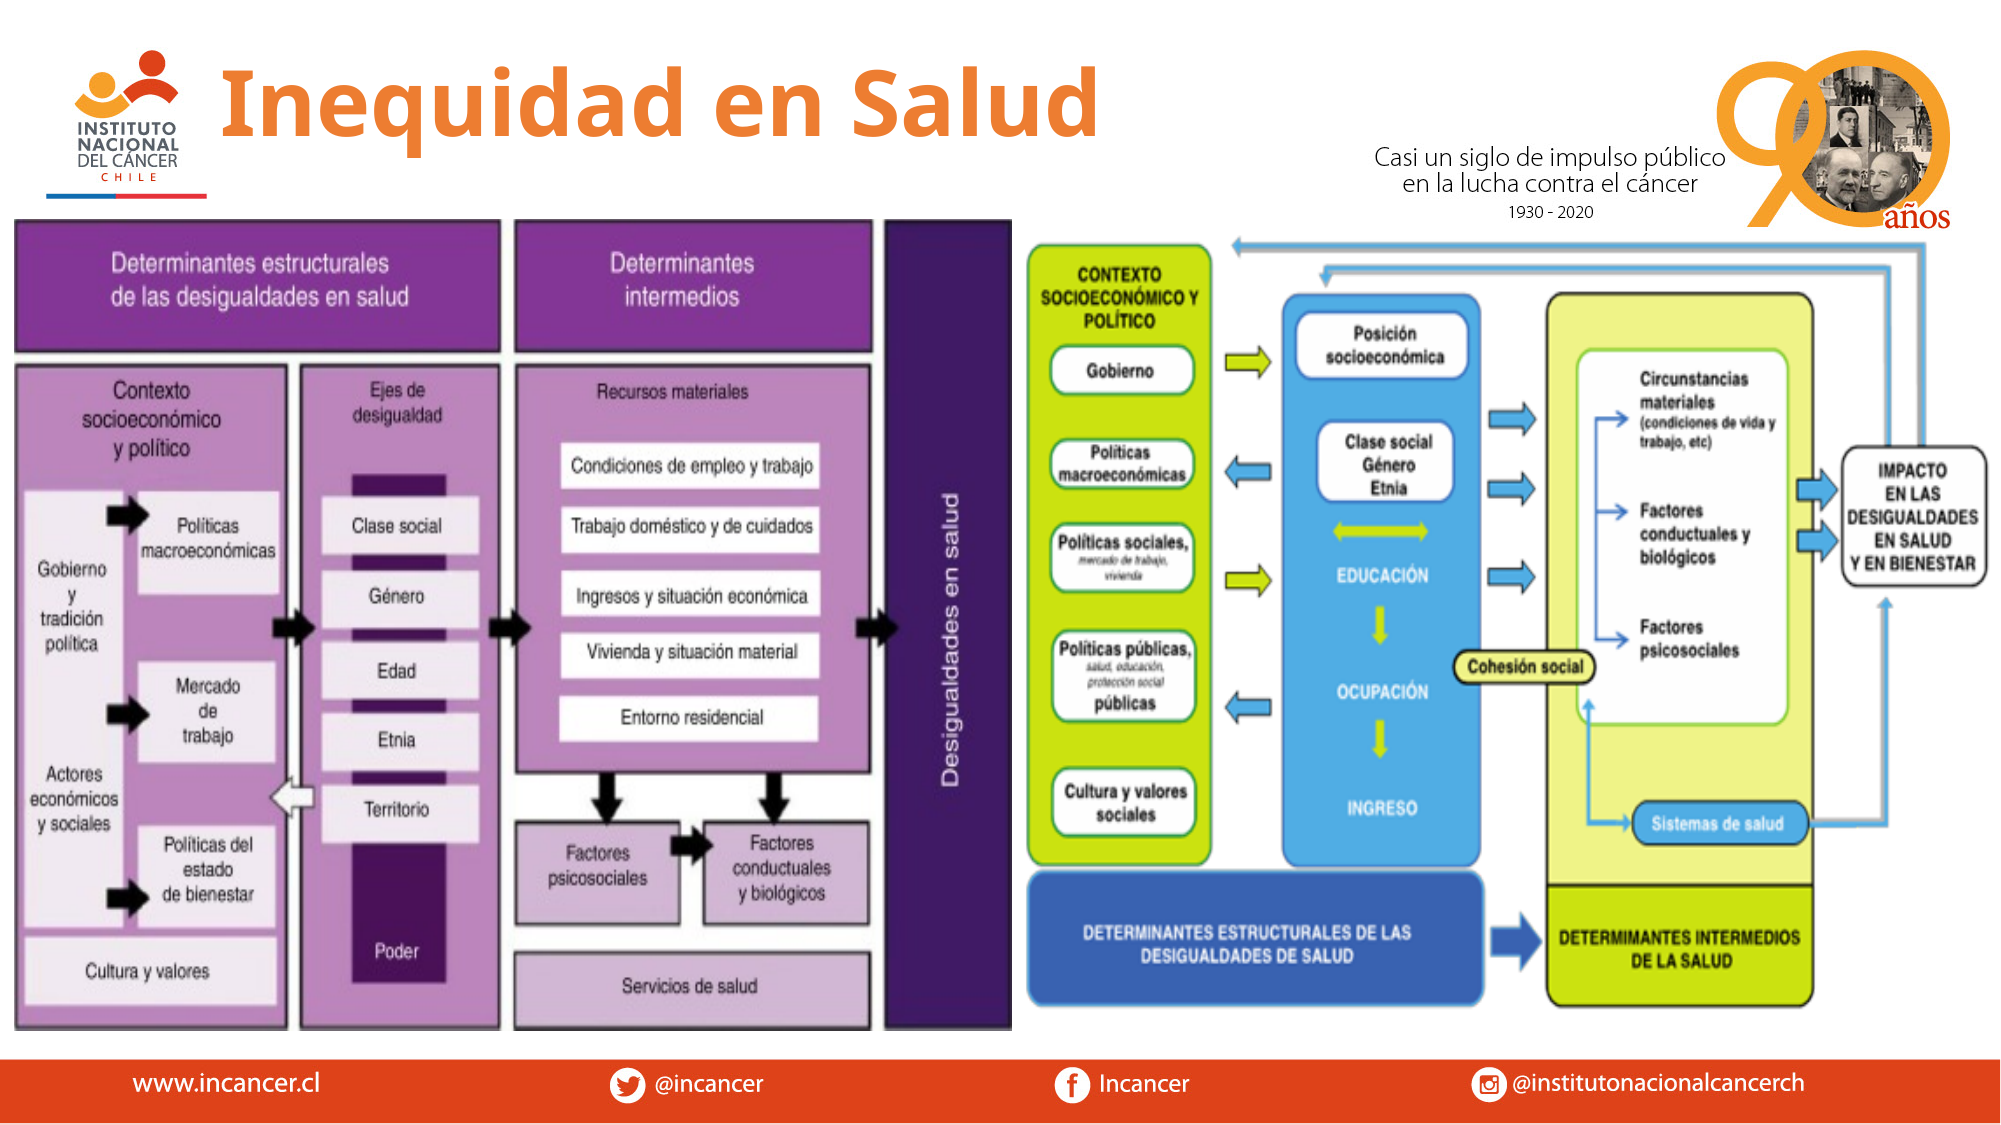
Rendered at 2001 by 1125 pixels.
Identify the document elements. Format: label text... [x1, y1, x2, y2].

text_box Inequidad en Salud [205, 45, 1574, 168]
picture [0, 0, 2001, 1125]
